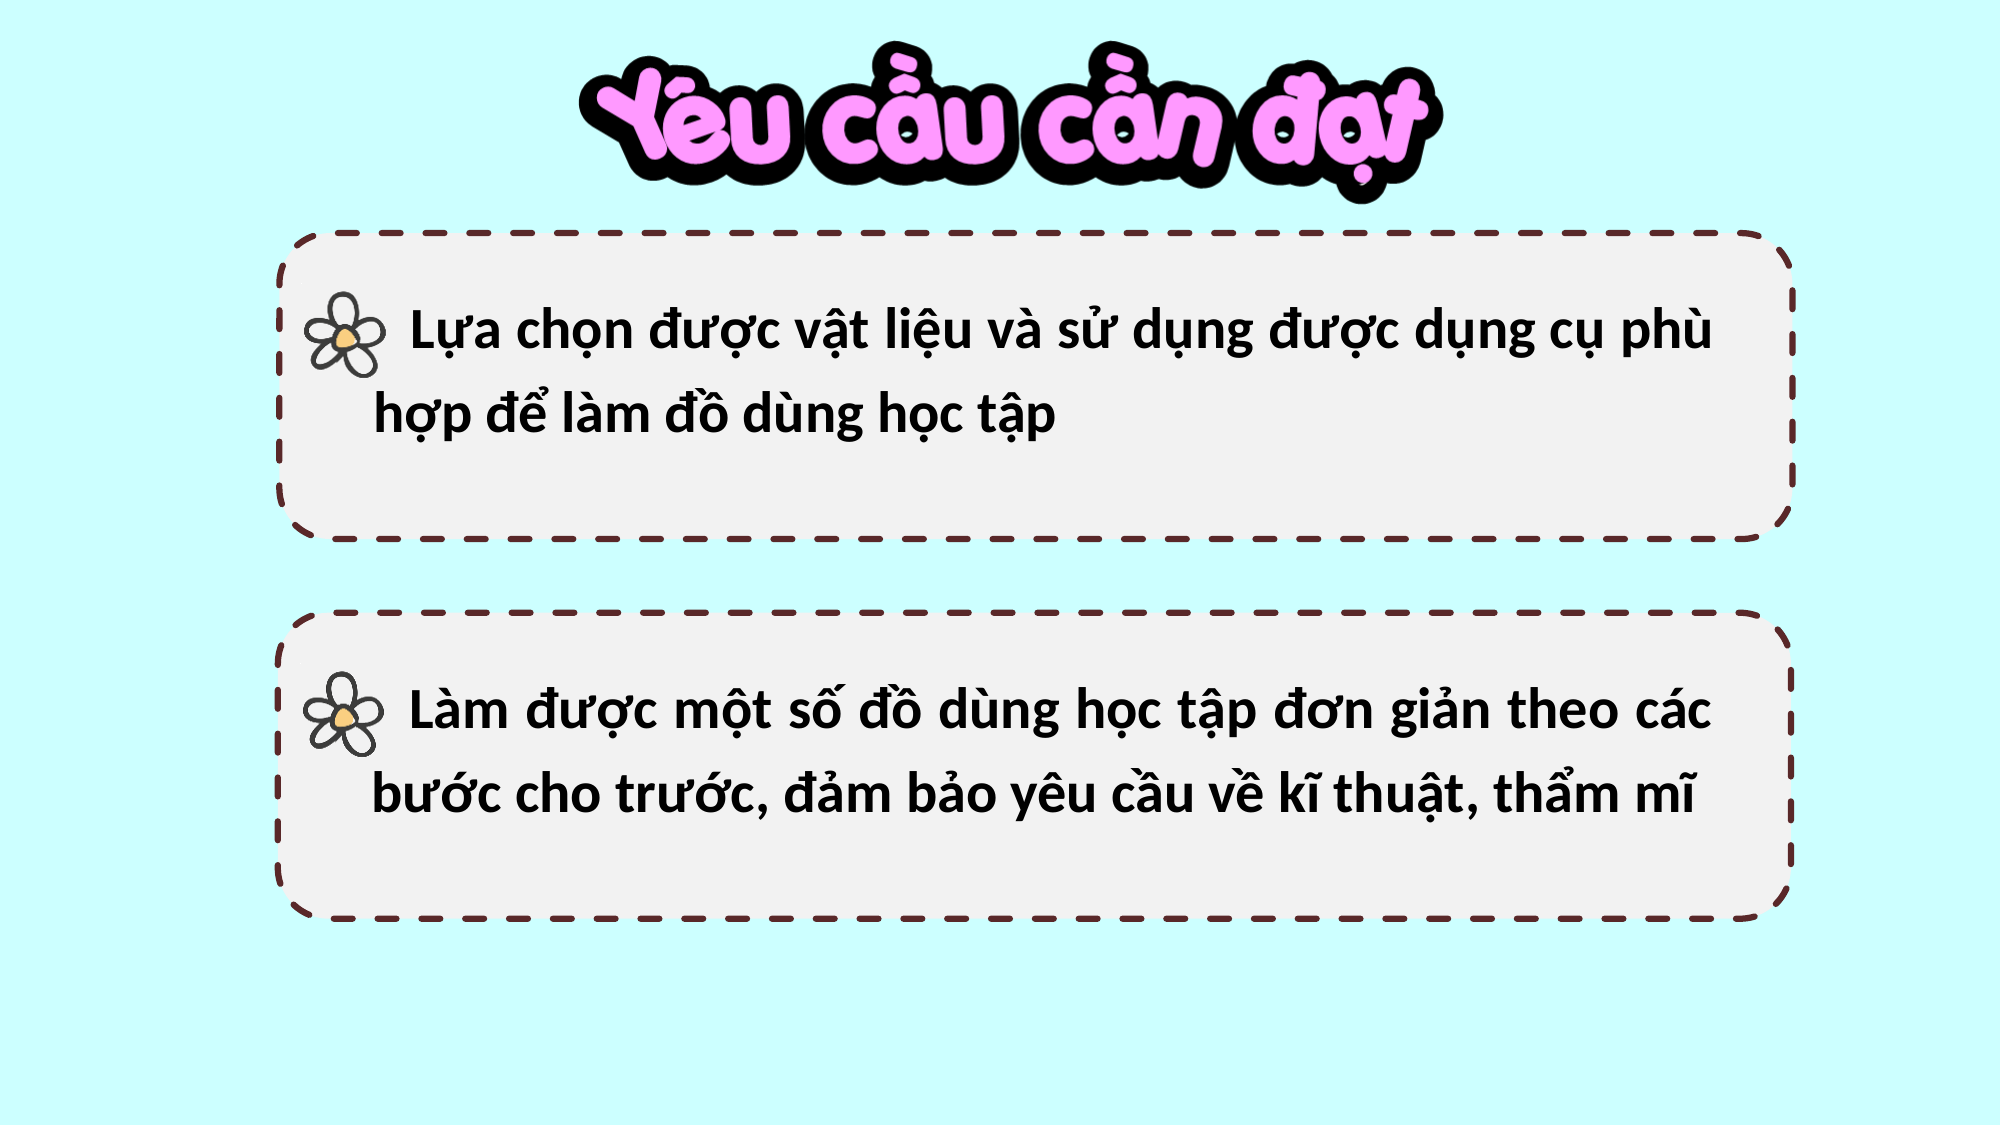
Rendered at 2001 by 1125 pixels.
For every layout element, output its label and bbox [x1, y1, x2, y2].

text_box [277, 612, 1791, 919]
text_box [279, 233, 1793, 540]
picture [543, 14, 1582, 254]
